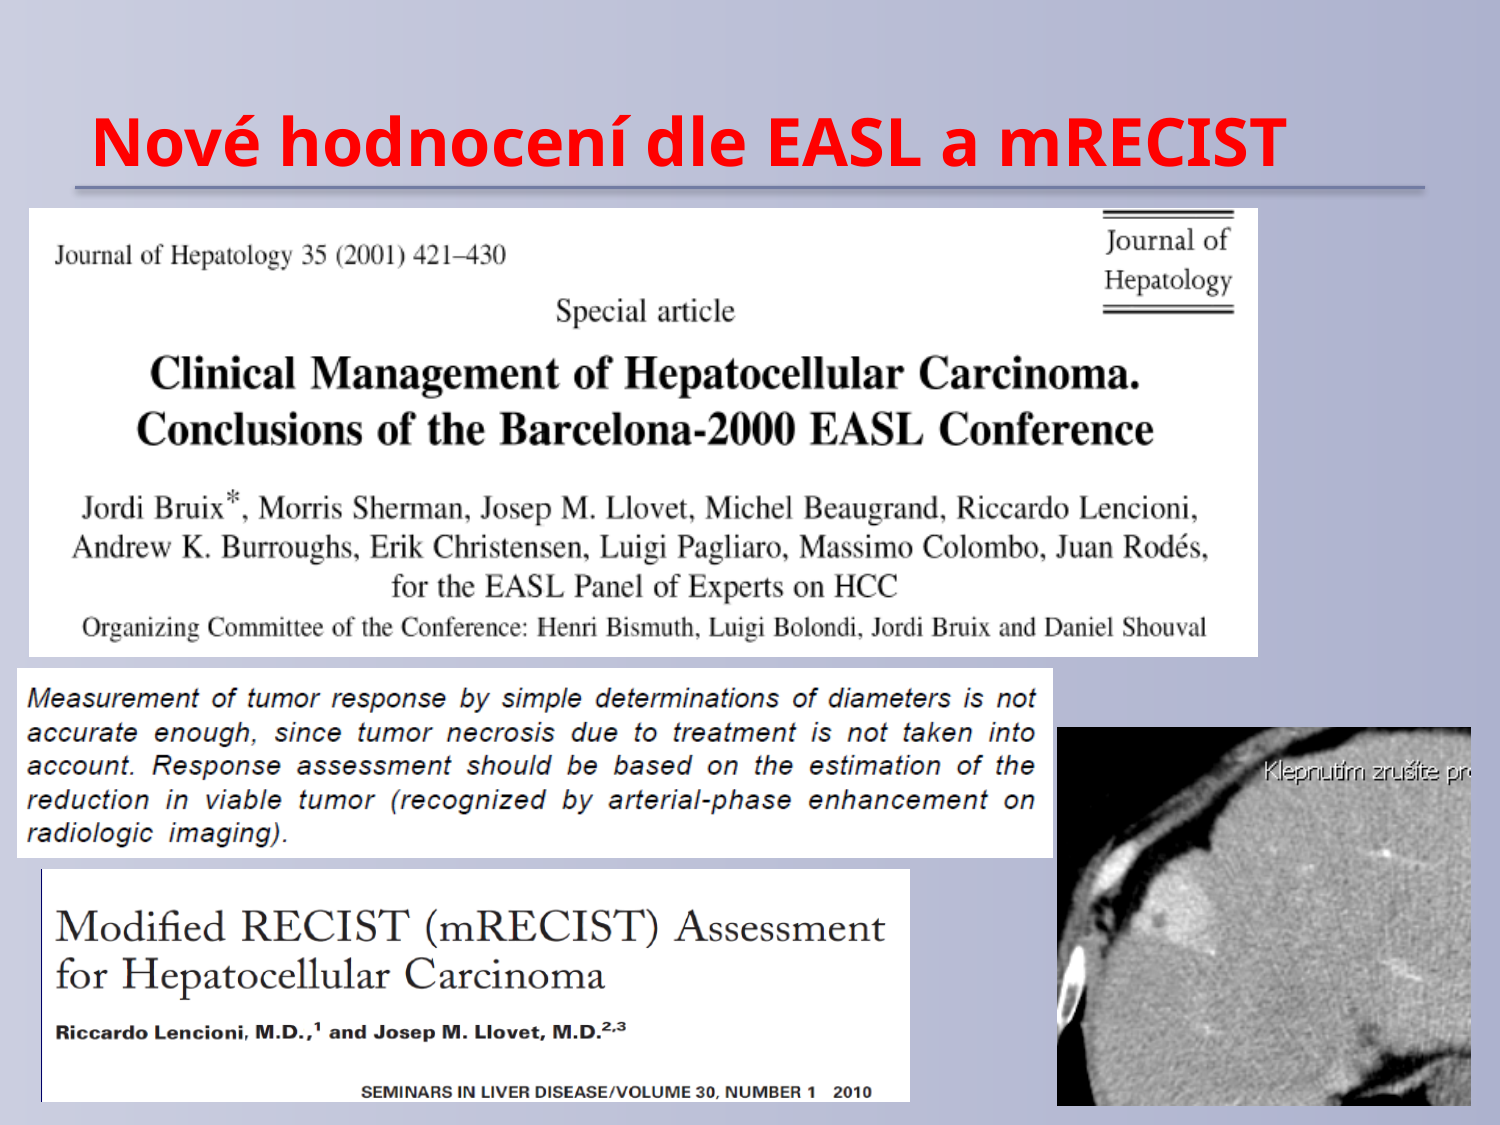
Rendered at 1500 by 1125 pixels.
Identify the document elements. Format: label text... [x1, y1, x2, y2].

picture [40, 869, 910, 1102]
picture [1056, 727, 1471, 1107]
picture [29, 207, 1259, 658]
picture [17, 668, 1053, 858]
title Nové hodnocení dle EASL a mRECIST [74, 24, 1426, 188]
